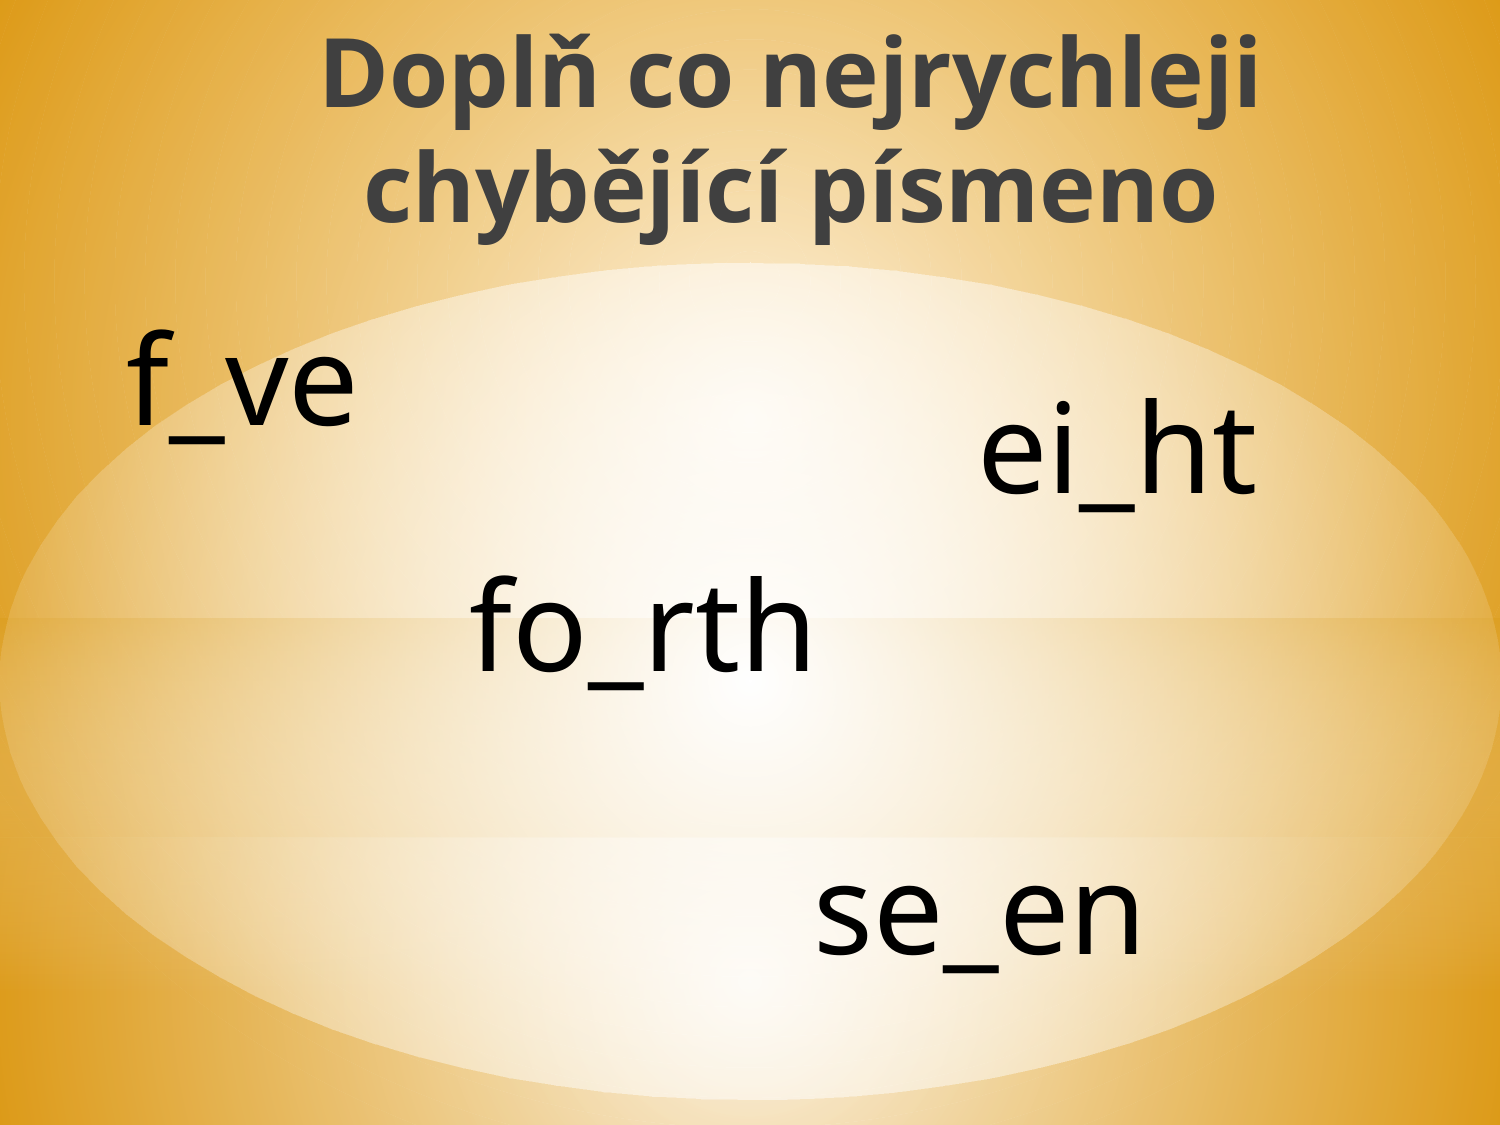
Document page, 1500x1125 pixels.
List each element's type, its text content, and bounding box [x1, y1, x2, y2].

text_box fo_rth [454, 539, 987, 705]
text_box se_en [798, 822, 1331, 987]
text_box Doplň co nejrychleji chybějící písmeno [194, 3, 1388, 221]
text_box f_ve [112, 293, 644, 459]
text_box ei_ht [962, 361, 1424, 527]
